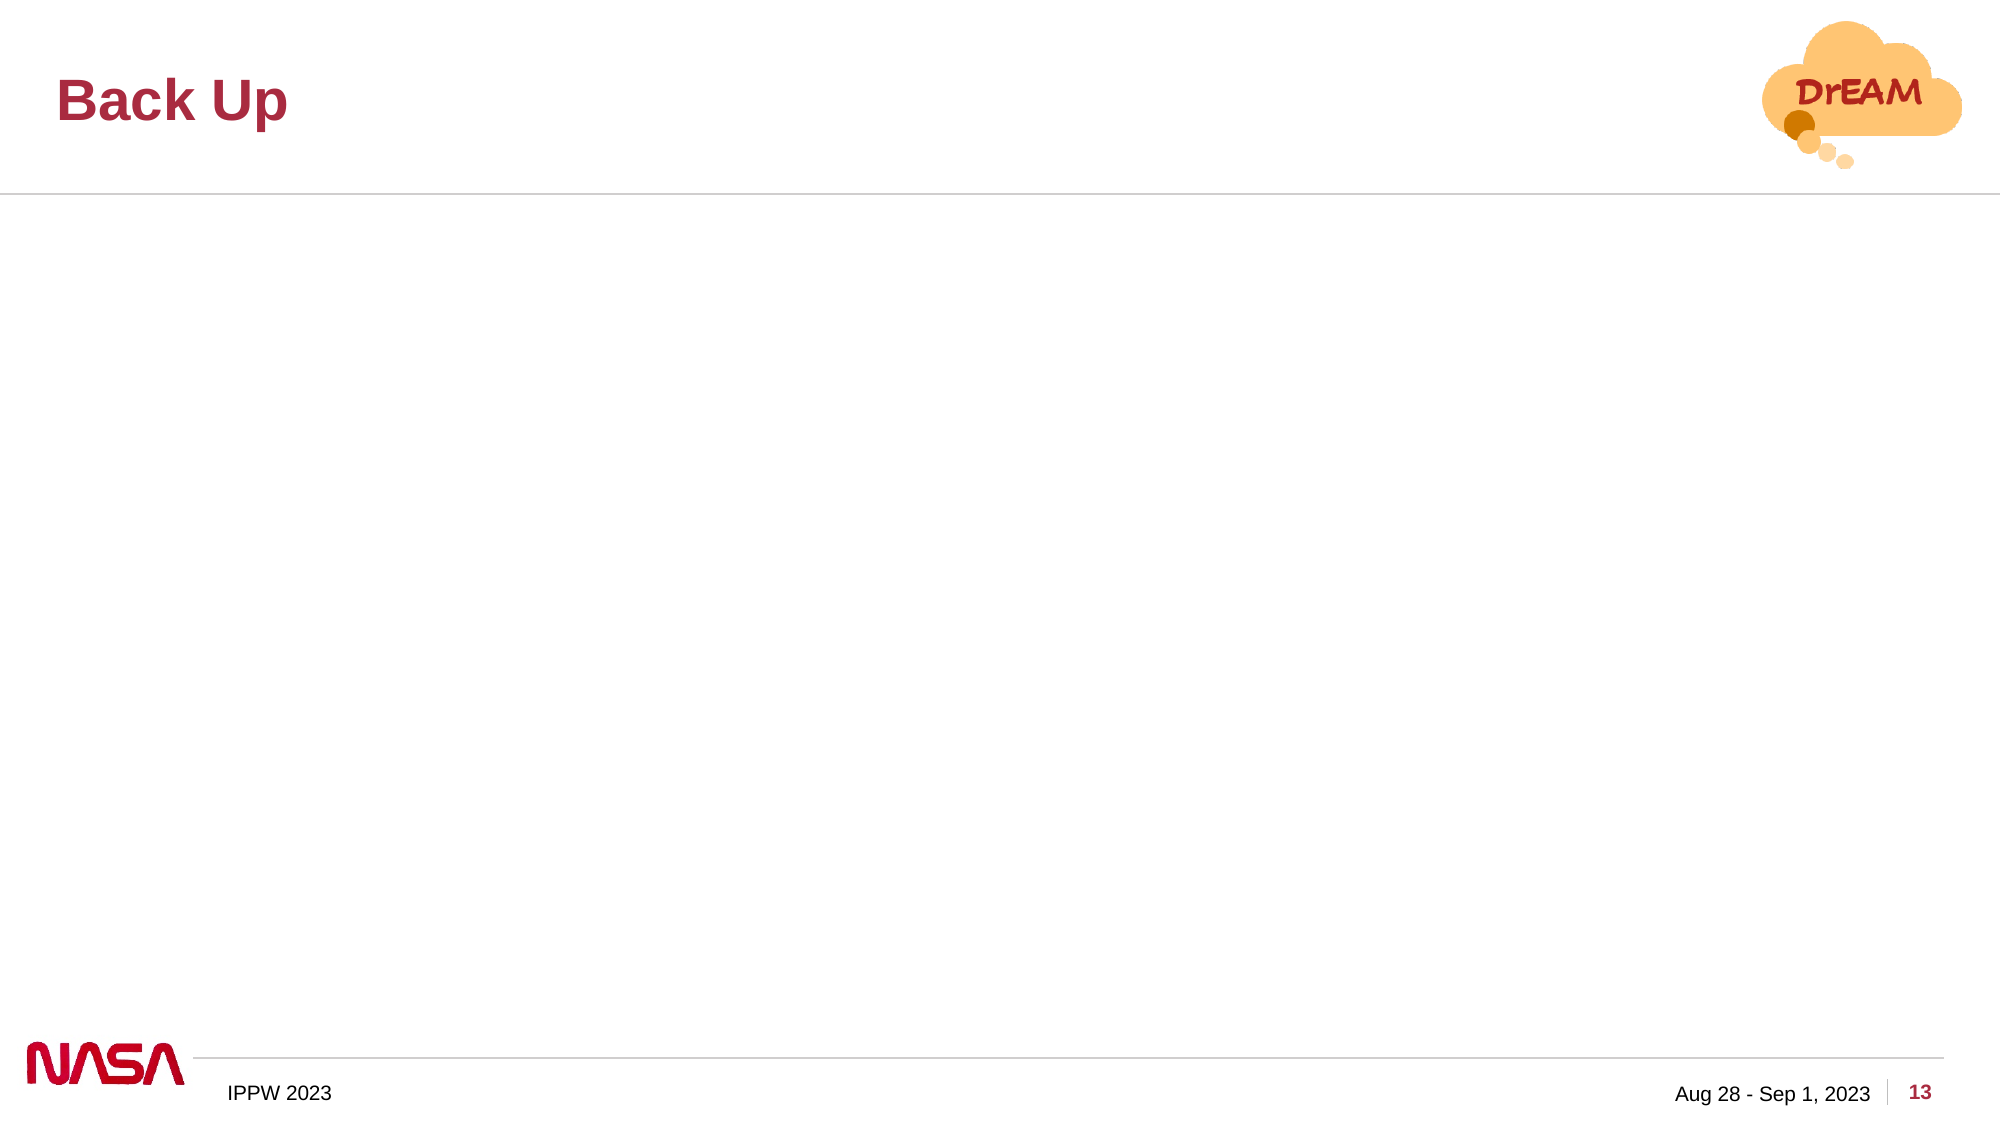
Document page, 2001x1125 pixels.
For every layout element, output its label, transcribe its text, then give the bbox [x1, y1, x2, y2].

slide_number 13 [1897, 1078, 1944, 1104]
picture [17, 1013, 193, 1112]
picture [1762, 21, 1962, 169]
footer Aug 28 - Sep 1, 2023 [1322, 1080, 1871, 1107]
title Back Up [56, 52, 1688, 142]
